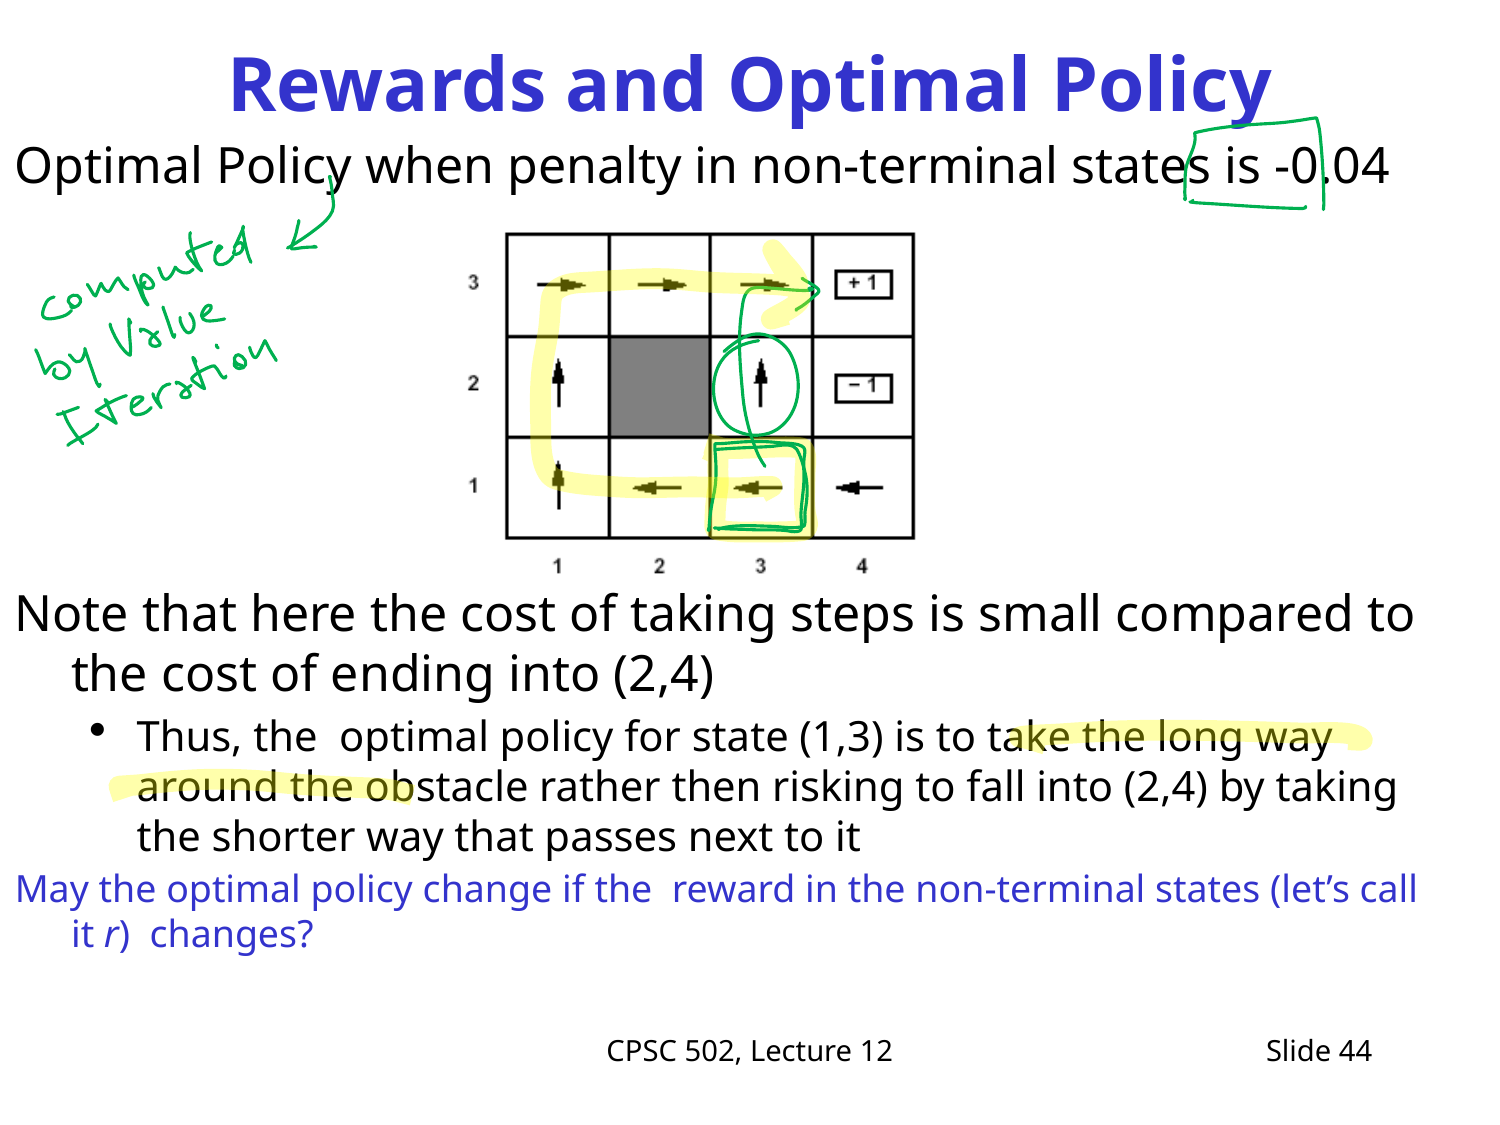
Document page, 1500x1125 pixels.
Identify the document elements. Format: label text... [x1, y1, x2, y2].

picture [430, 196, 959, 587]
slide_number Slide 44 [1074, 1024, 1388, 1101]
footer CPSC 502, Lecture 12 [512, 1024, 988, 1101]
text_box Optimal Policy when penalty in non-terminal states is -0.04 [0, 125, 1442, 232]
text_box Note that here the cost of taking steps is small compared to the cost of ending into (2,4) Thus, the optimal policy for state (1,3) is to take the long way around the obstacle rather then risking to fall into (2,4) by taking the shorter way that passes next to it May the optimal policy change if the reward in the non-terminal states (let’s call it r) changes? [0, 574, 1442, 681]
title Rewards and Optimal Policy [49, 24, 1451, 138]
